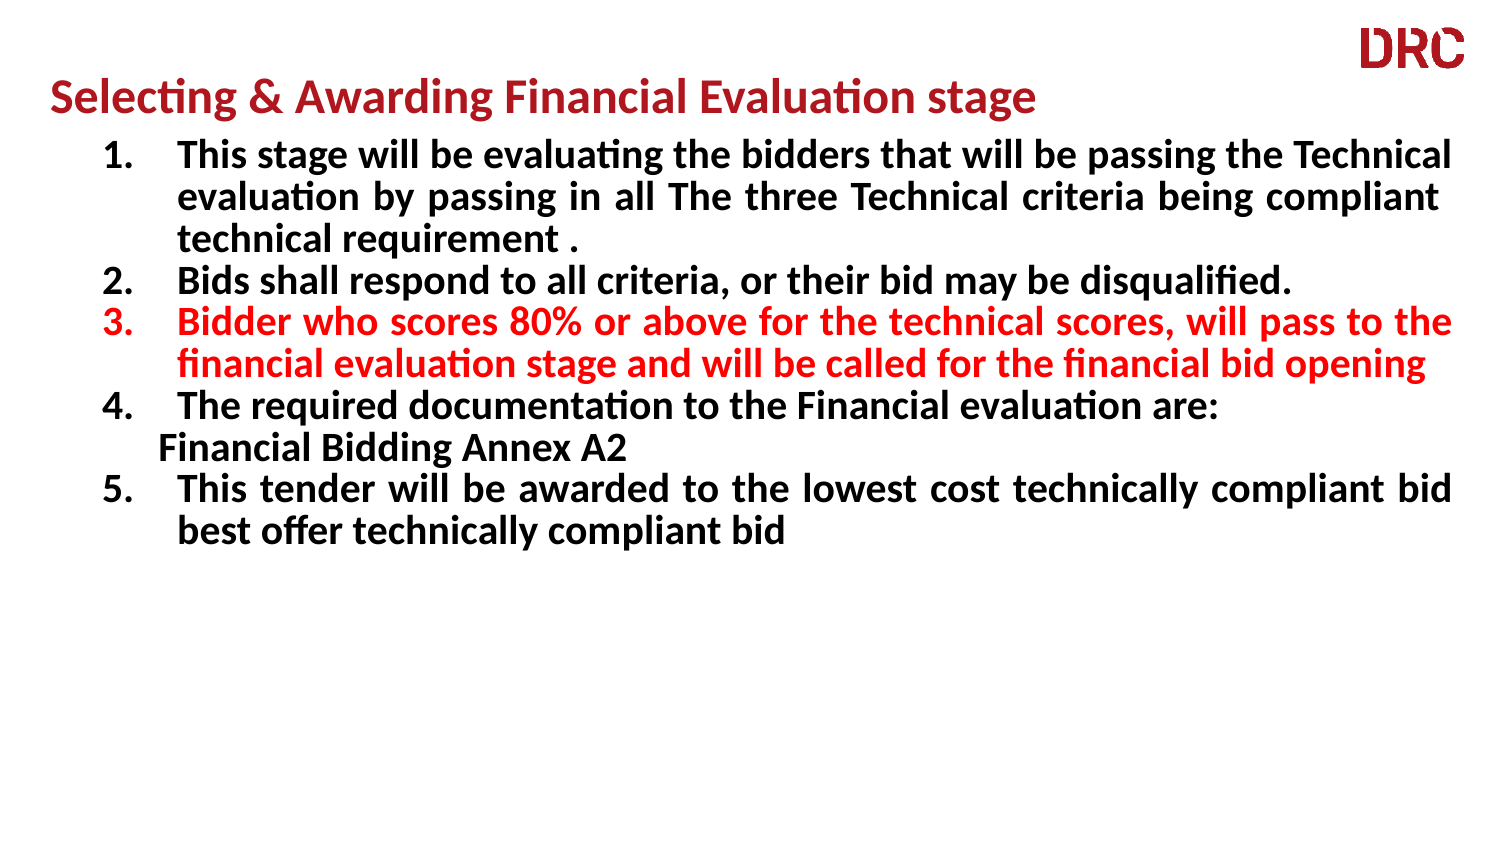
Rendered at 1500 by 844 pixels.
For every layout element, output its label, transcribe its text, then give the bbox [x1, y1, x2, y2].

text_box Selecting & Awarding Financial Evaluation stage [35, 56, 1275, 131]
table_header This stage will be evaluating the bidders that will be passing the Technical evaluation by passing in all The three Technical criteria being compliant technical requirement . Bids shall respond to all criteria, or their bid may be disqualified. Bidder who scores 80% or above for the technical scores, will pass to the financial evaluation stage and will be called for the financial bid opening The required documentation to the Financial evaluation are: Financial Bidding Annex A2 This tender will be awarded to the lowest cost technically compliant bid best offer technically compliant bid [17, 133, 1464, 718]
picture [1359, 26, 1465, 69]
